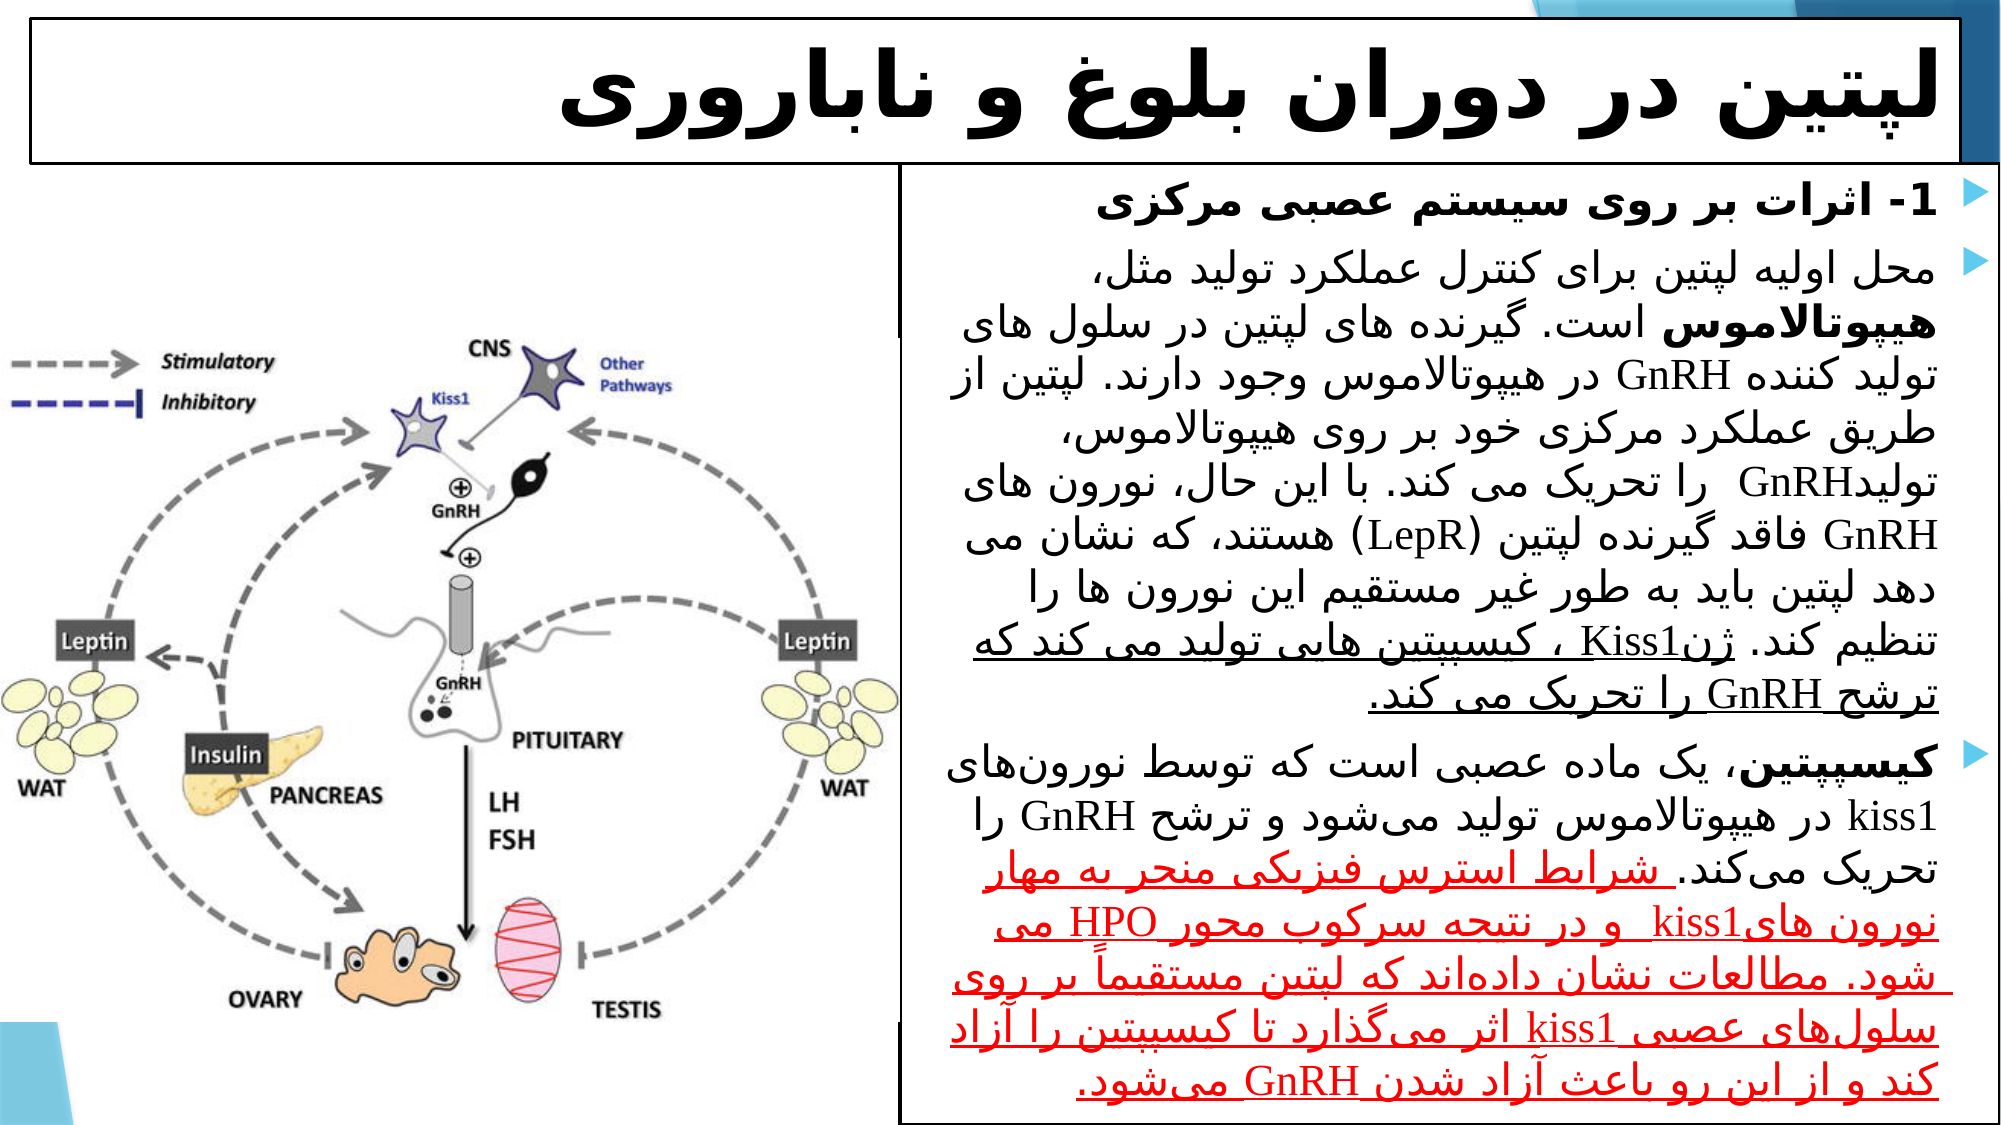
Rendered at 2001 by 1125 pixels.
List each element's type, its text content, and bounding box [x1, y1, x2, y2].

picture [0, 338, 901, 1022]
title لپتین در دوران بلوغ و ناباروری [29, 17, 1962, 165]
list 1- اثرات بر روی سیستم عصبی مرکزی محل اولیه لپتین برای کنترل عملکرد تولید مثل، هیپوتالاموس است. گیرنده های لپتین در سلول های تولید کننده GnRH در هیپوتالاموس وجود دارند. لپتین از طریق عملکرد مرکزی خود بر روی هیپوتالاموس، تولیدGnRH را تحریک می کند. با این حال، نورون های GnRH فاقد گیرنده لپتین (LepR) هستند، که نشان می دهد لپتین باید به طور غیر مستقیم این نورون ها را تنظیم کند. ژنKiss1 ، کیسپپتین هایی تولید می کند که ترشح GnRH را تحریک می کند. کیسپپتین، یک ماده عصبی است که توسط نورون‌های kiss1 در هیپوتالاموس تولید می‌شود و ترشح GnRH را تحریک می‌کند. شرایط استرس فیزیکی منجر به مهار نورون هایkiss1 و در نتیجه سرکوب محور HPO می شود. مطالعات نشان داده‌اند که لپتین مستقیماً بر روی سلول‌های عصبی kiss1 اثر می‌گذارد تا کیسپپتین را آزاد کند و از این رو باعث آزاد شدن GnRH می‌شود. [898, 162, 2000, 1125]
